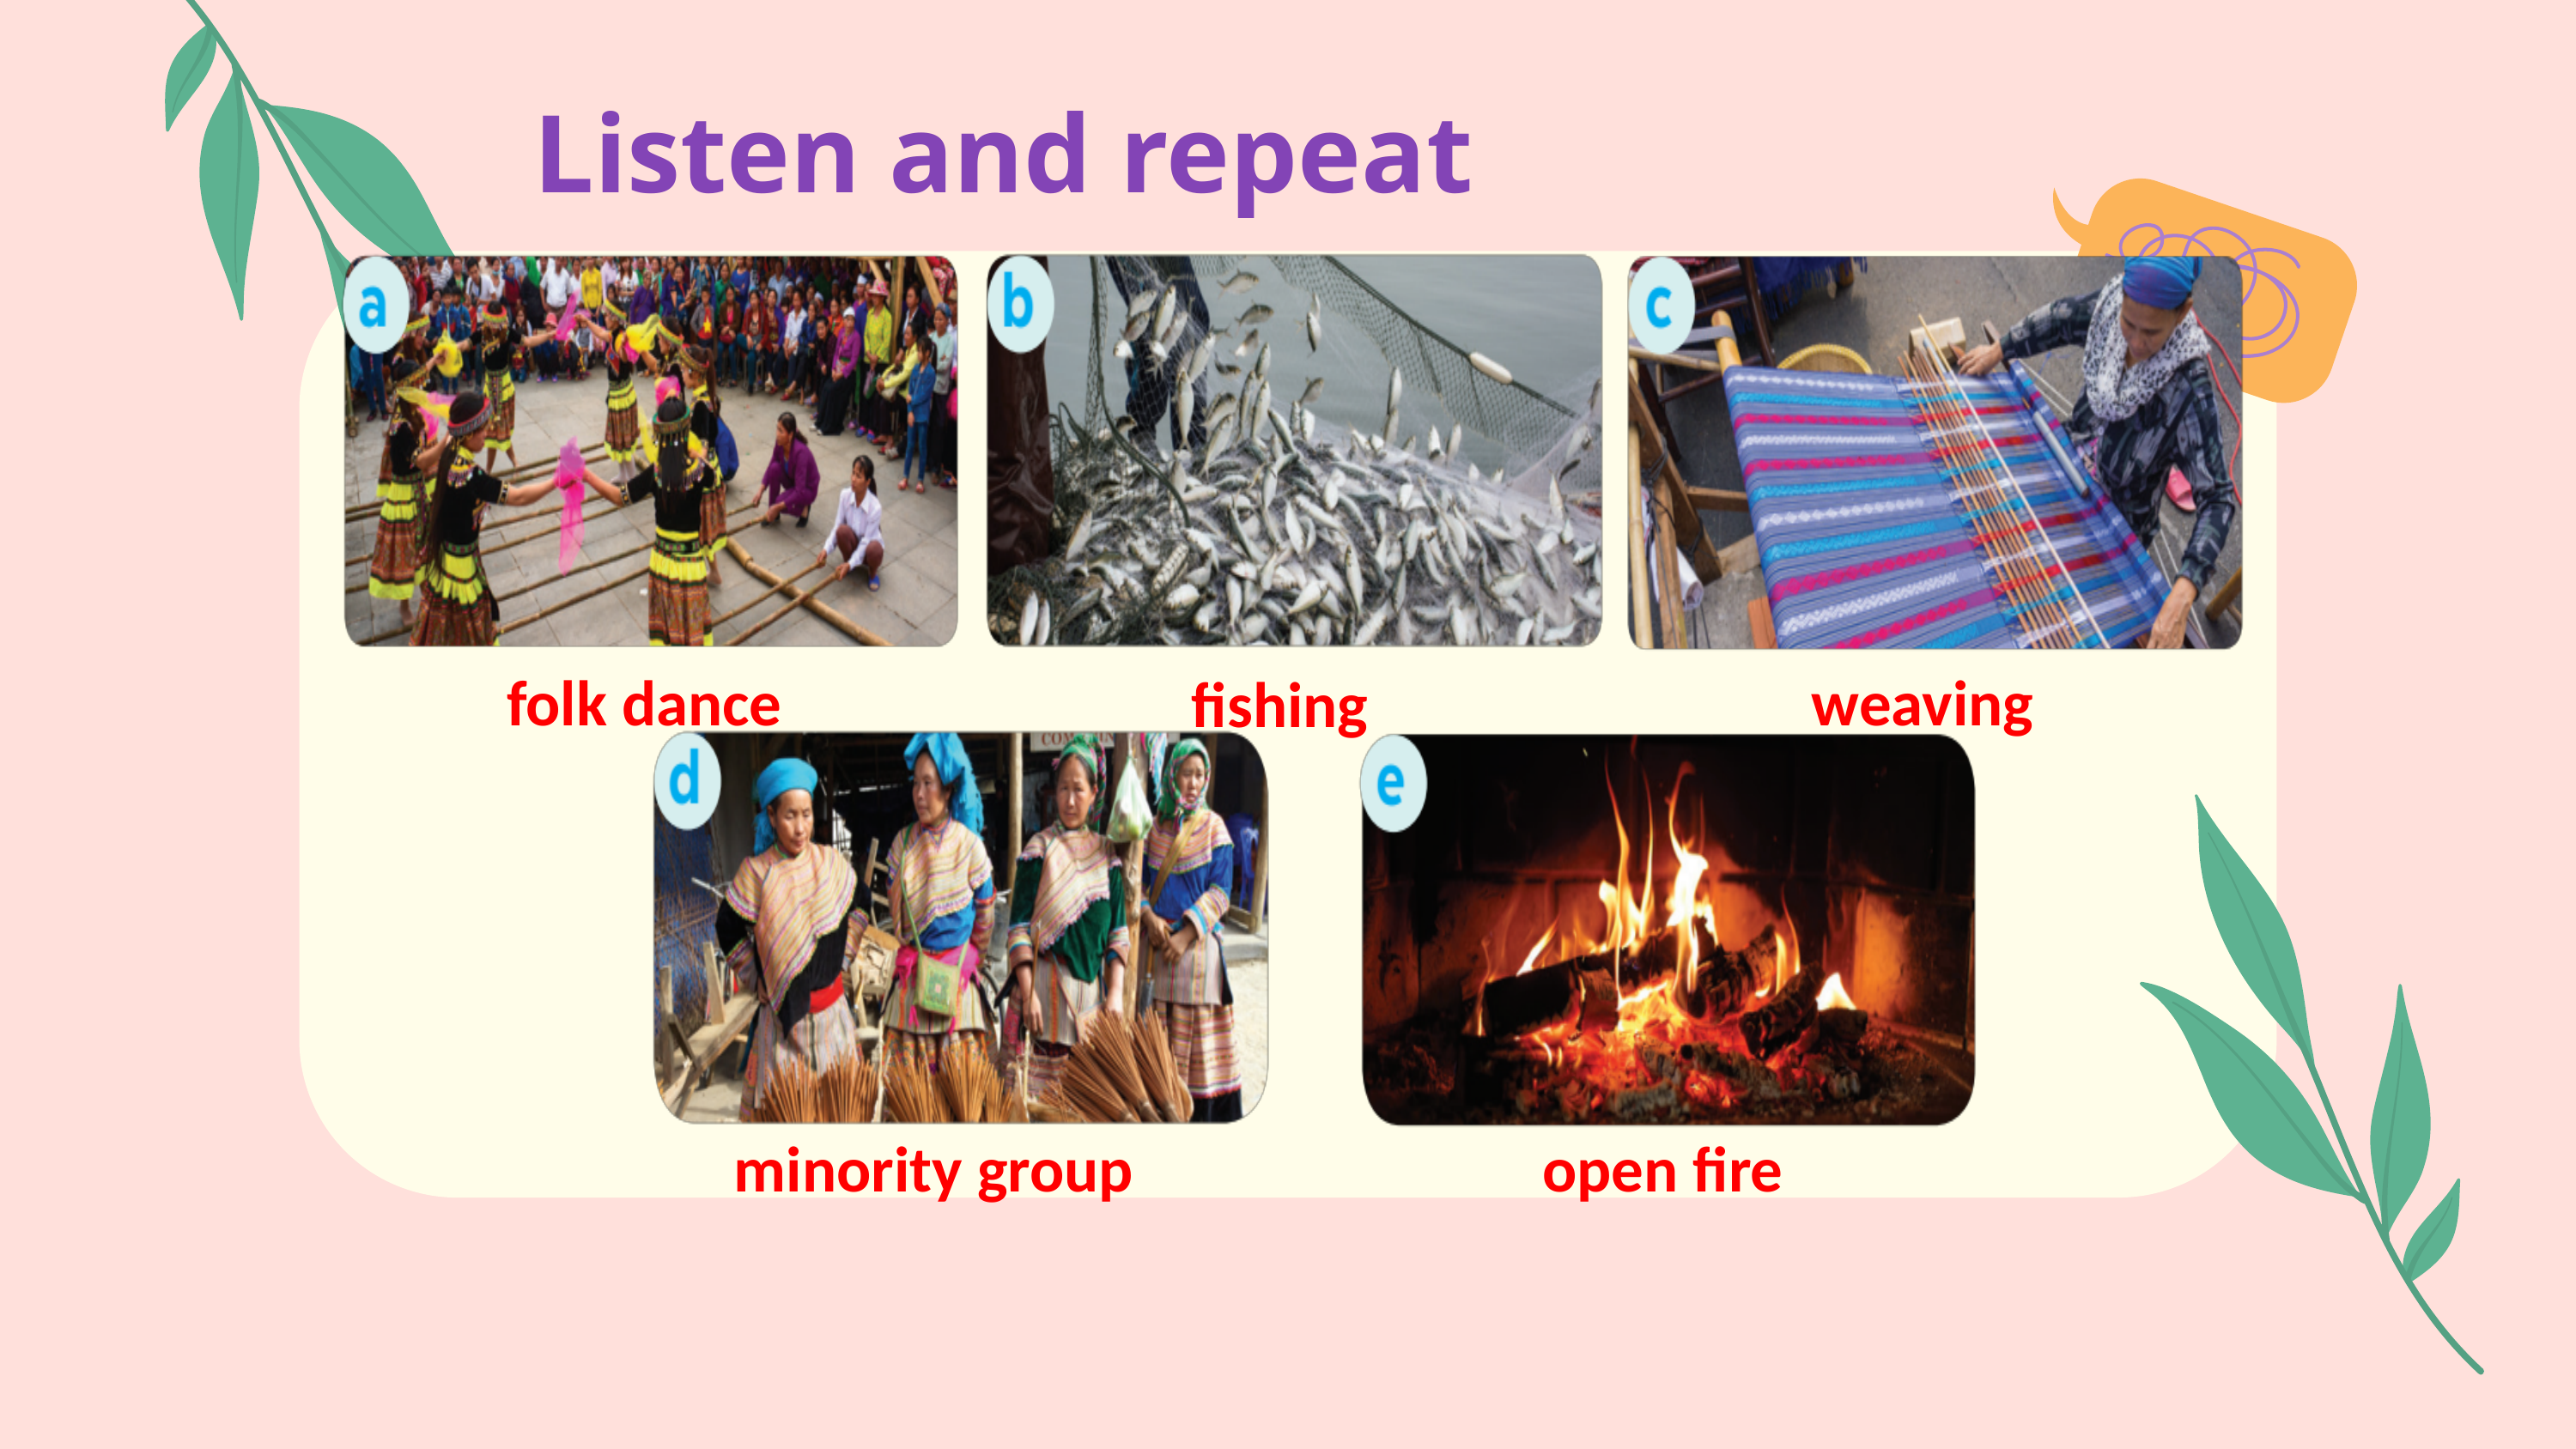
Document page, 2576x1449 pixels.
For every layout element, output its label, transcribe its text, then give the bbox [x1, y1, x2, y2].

picture [1621, 255, 2250, 659]
text_box folk dance [301, 655, 795, 745]
text_box Listen and repeat [520, 79, 1894, 221]
text_box weaving [1642, 667, 2047, 745]
text_box open fire [1330, 1121, 1796, 1211]
picture [338, 248, 968, 658]
text_box minority group [623, 1121, 1245, 1211]
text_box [185, 0, 480, 514]
picture [648, 715, 1274, 1132]
picture [981, 241, 1611, 653]
text_box fishing [976, 657, 1382, 748]
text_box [2154, 783, 2448, 1396]
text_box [2044, 178, 2364, 403]
picture [1357, 712, 1985, 1137]
